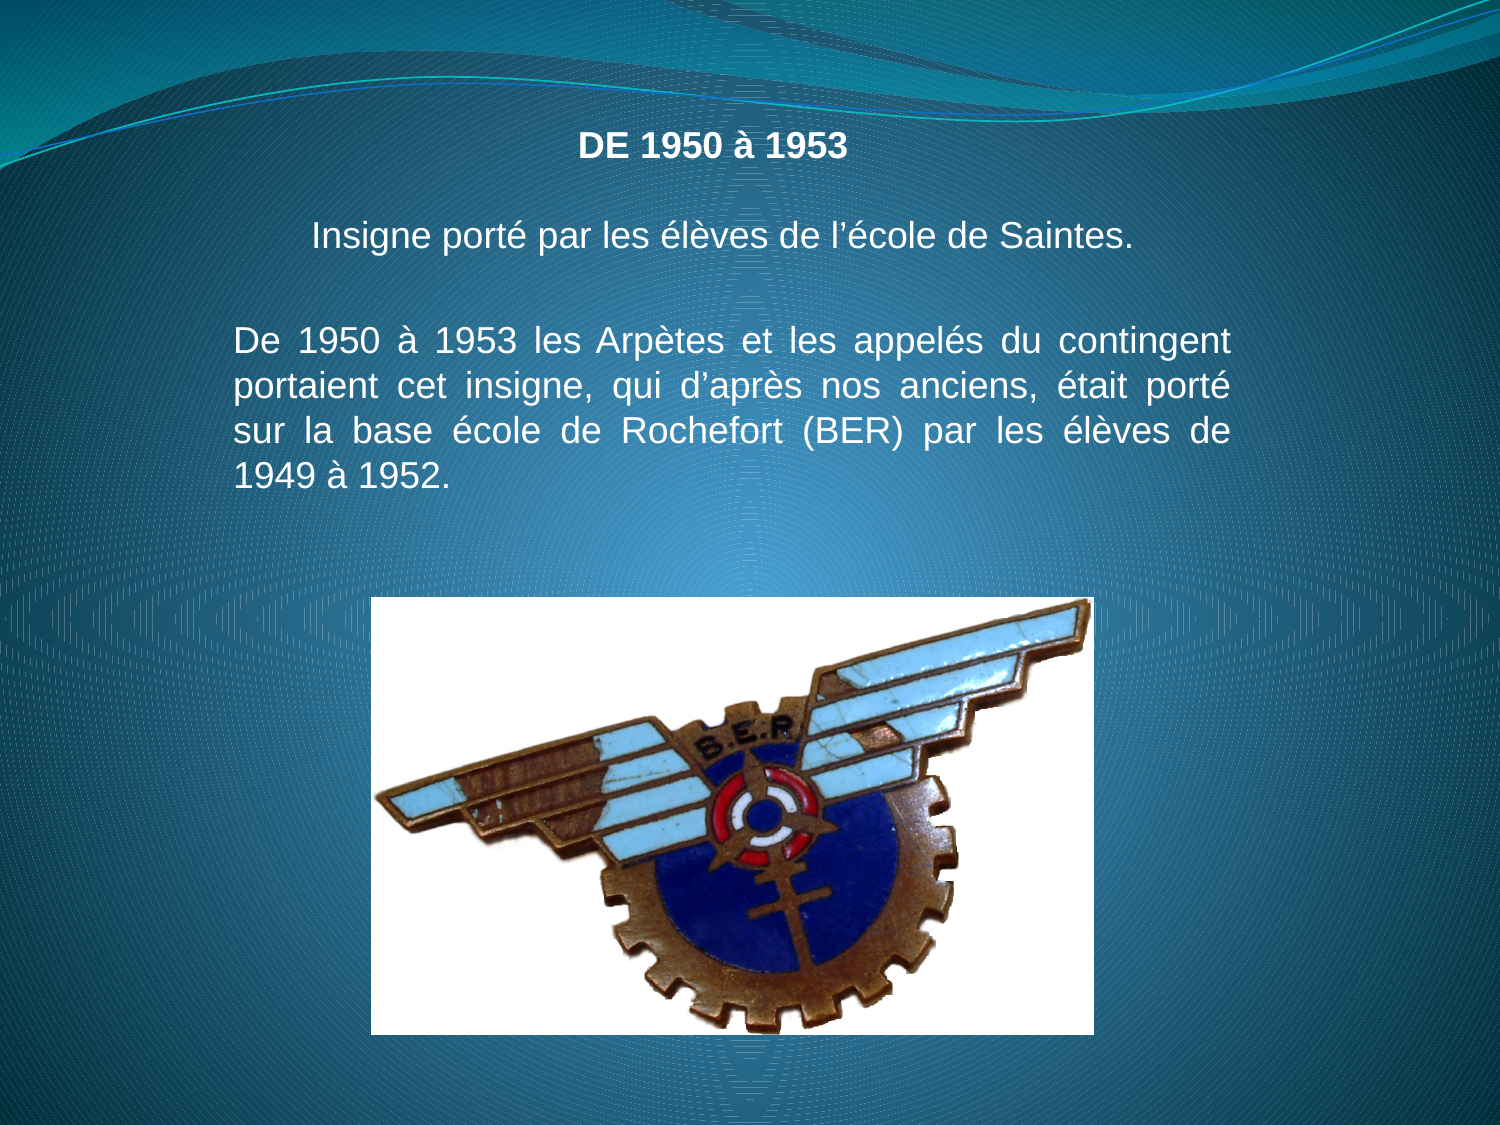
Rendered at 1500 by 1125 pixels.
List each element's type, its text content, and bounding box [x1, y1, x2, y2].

text_box DE 1950 à 1953 Insigne porté par les élèves de l’école de Saintes. [296, 113, 1150, 309]
text_box De 1950 à 1953 les Arpètes et les appelés du contingent portaient cet insigne, qui d’après nos anciens, était porté sur la base école de Rochefort (BER) par les élèves de 1949 à 1952. [218, 308, 1247, 503]
picture [371, 597, 1094, 1036]
